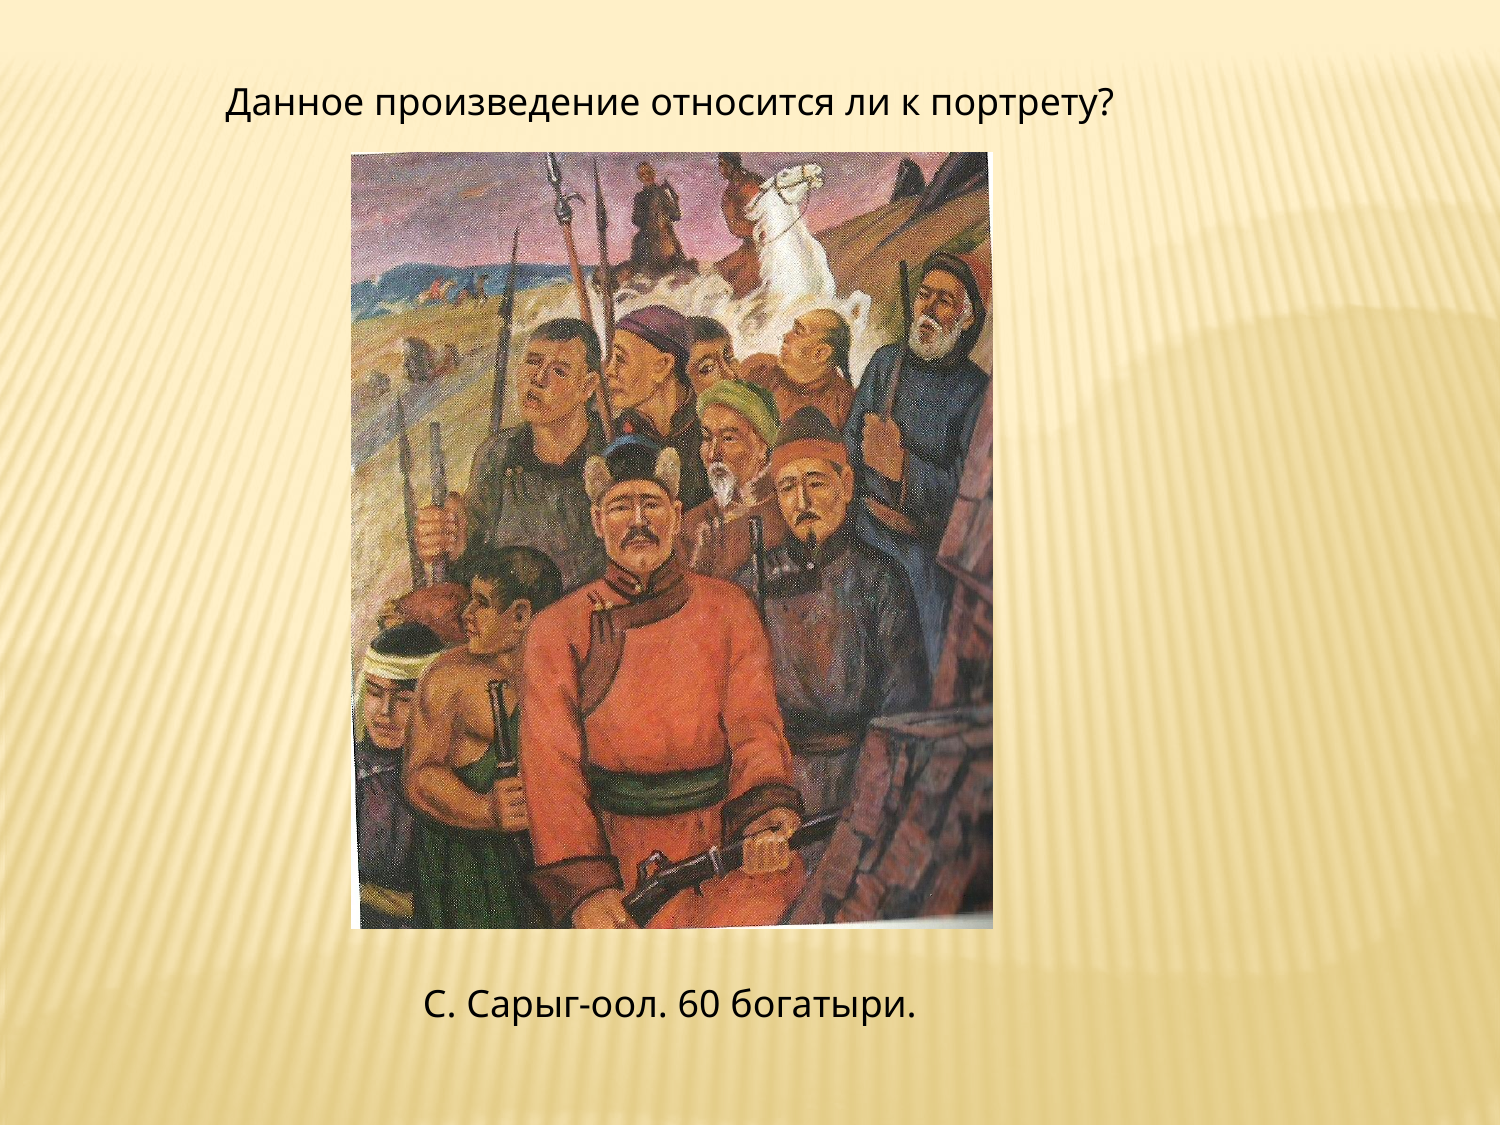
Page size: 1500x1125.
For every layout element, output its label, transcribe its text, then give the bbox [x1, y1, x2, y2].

picture [351, 151, 994, 929]
text_box С. Сарыг-оол. 60 богатыри. [398, 972, 1020, 1033]
text_box Данное произведение относится ли к портрету? [210, 70, 1219, 130]
